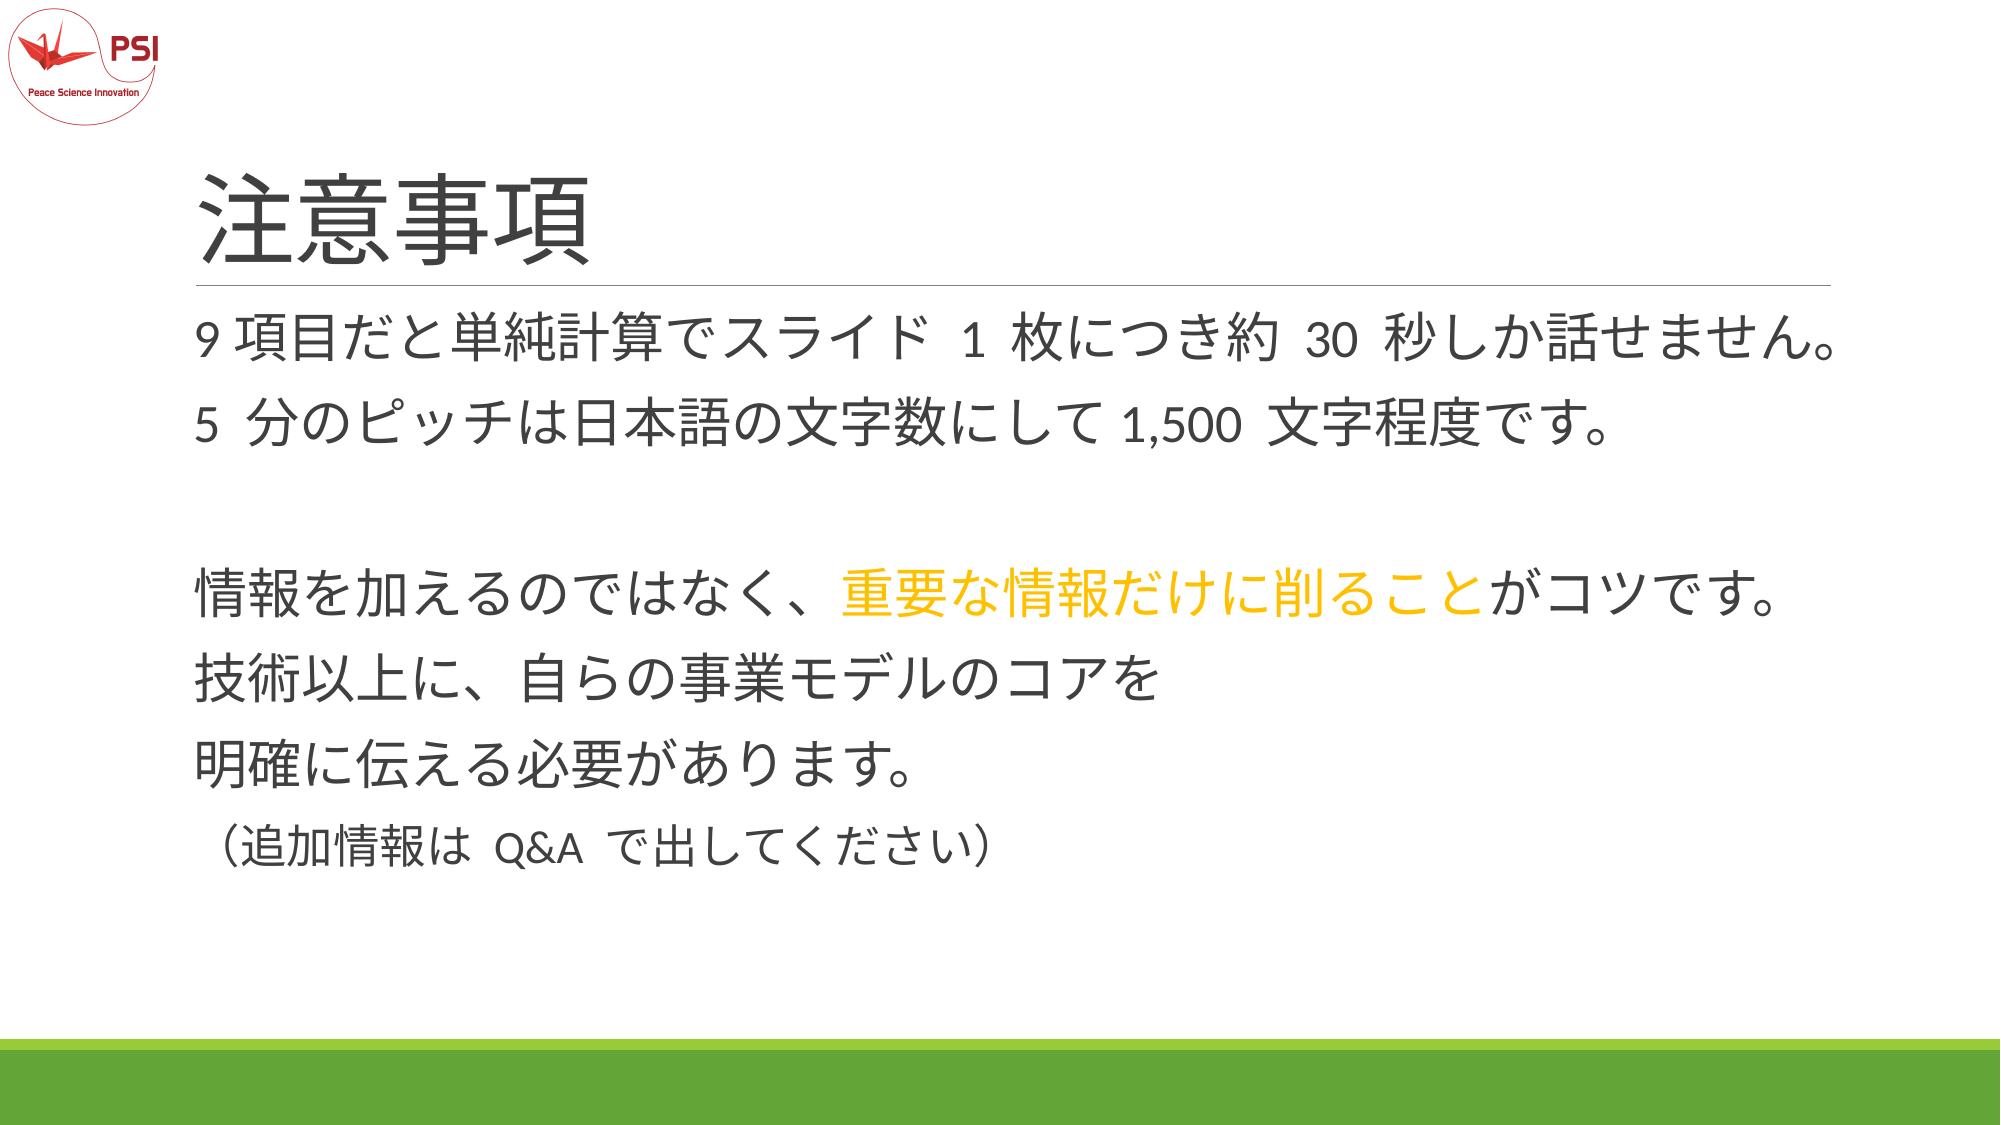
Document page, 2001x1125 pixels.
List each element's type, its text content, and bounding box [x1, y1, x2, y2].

picture [0, 0, 170, 132]
list 9項目だと単純計算でスライド 1 枚につき約 30 秒しか話せません。 5 分のピッチは日本語の文字数にして1,500 文字程度です。 情報を加えるのではなく、重要な情報だけに削ることがコツです。 技術以上に、自らの事業モデルのコアを 明確に伝える必要があります。 （追加情報は Q&A で出してください） [180, 302, 1830, 963]
title 注意事項 [180, 47, 1830, 285]
